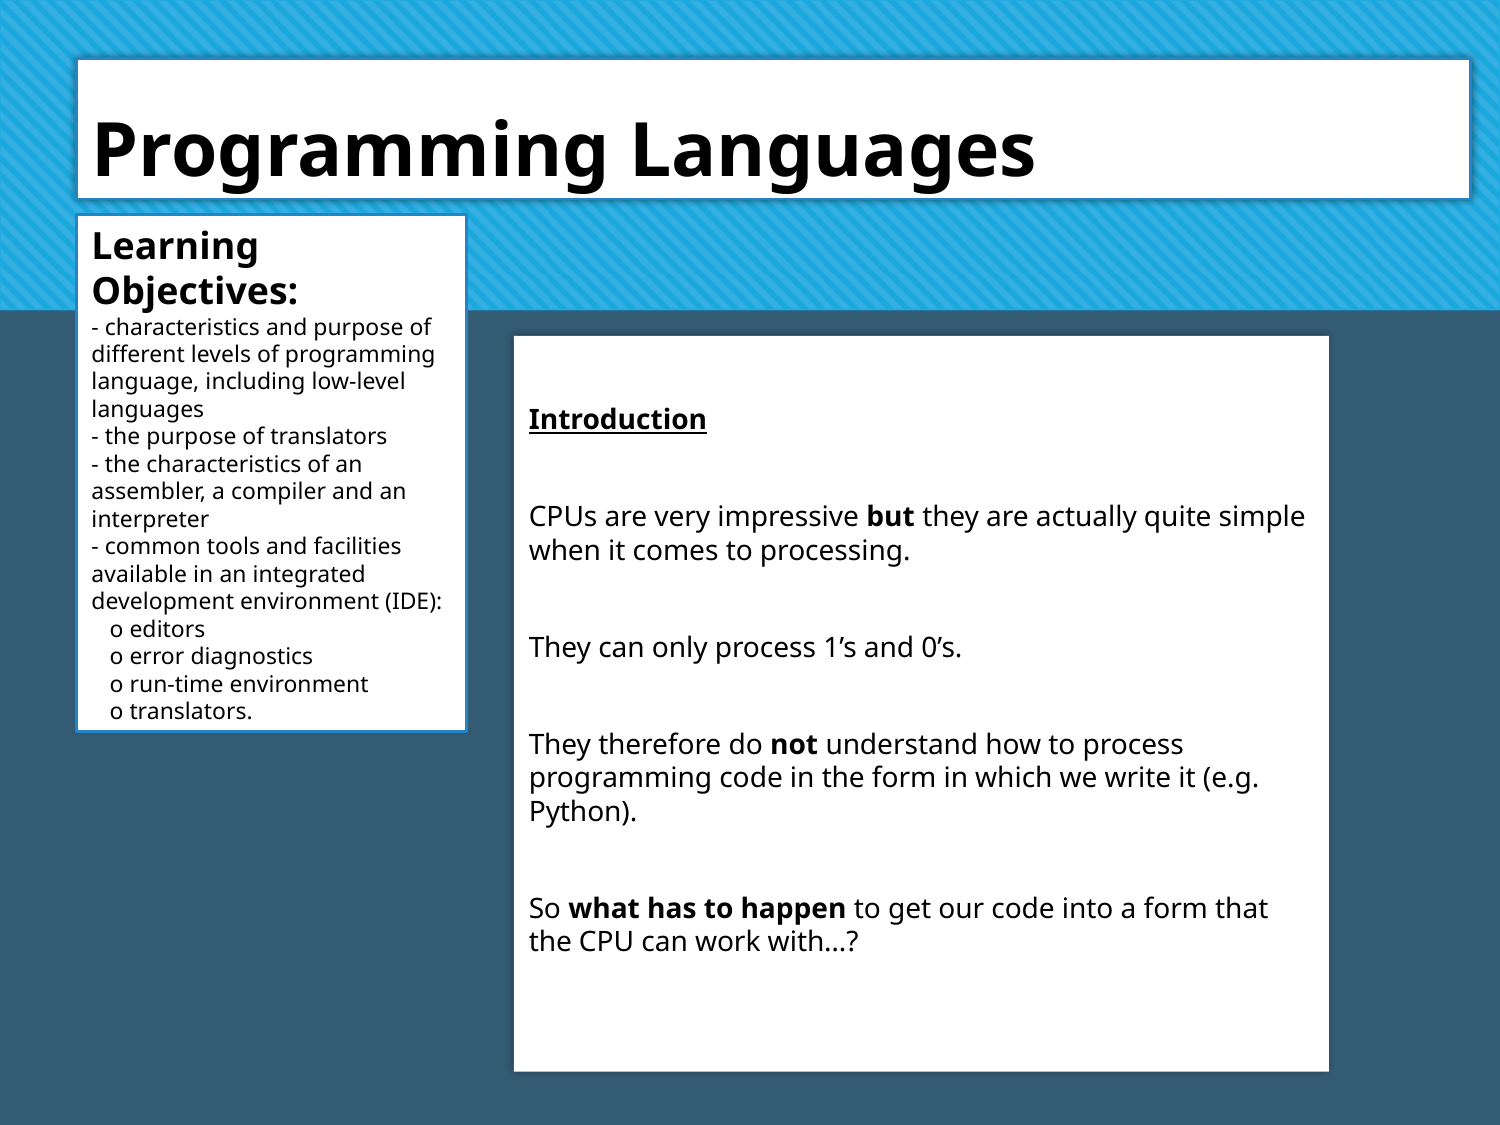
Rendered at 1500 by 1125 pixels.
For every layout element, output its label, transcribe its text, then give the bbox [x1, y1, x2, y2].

title Programming Languages [75, 57, 1472, 200]
list Introduction CPUs are very impressive but they are actually quite simple when it comes to processing. They can only process 1’s and 0’s. They therefore do not understand how to process programming code in the form in which we write it (e.g. Python). So what has to happen to get our code into a form that the CPU can work with…? [512, 334, 1330, 1073]
text_box Learning Objectives: - characteristics and purpose of different levels of programming language, including low-level languages - the purpose of translators - the characteristics of an assembler, a compiler and an interpreter - common tools and facilities available in an integrated development environment (IDE): o editors o error diagnostics o run-time environment o translators. [75, 213, 468, 733]
